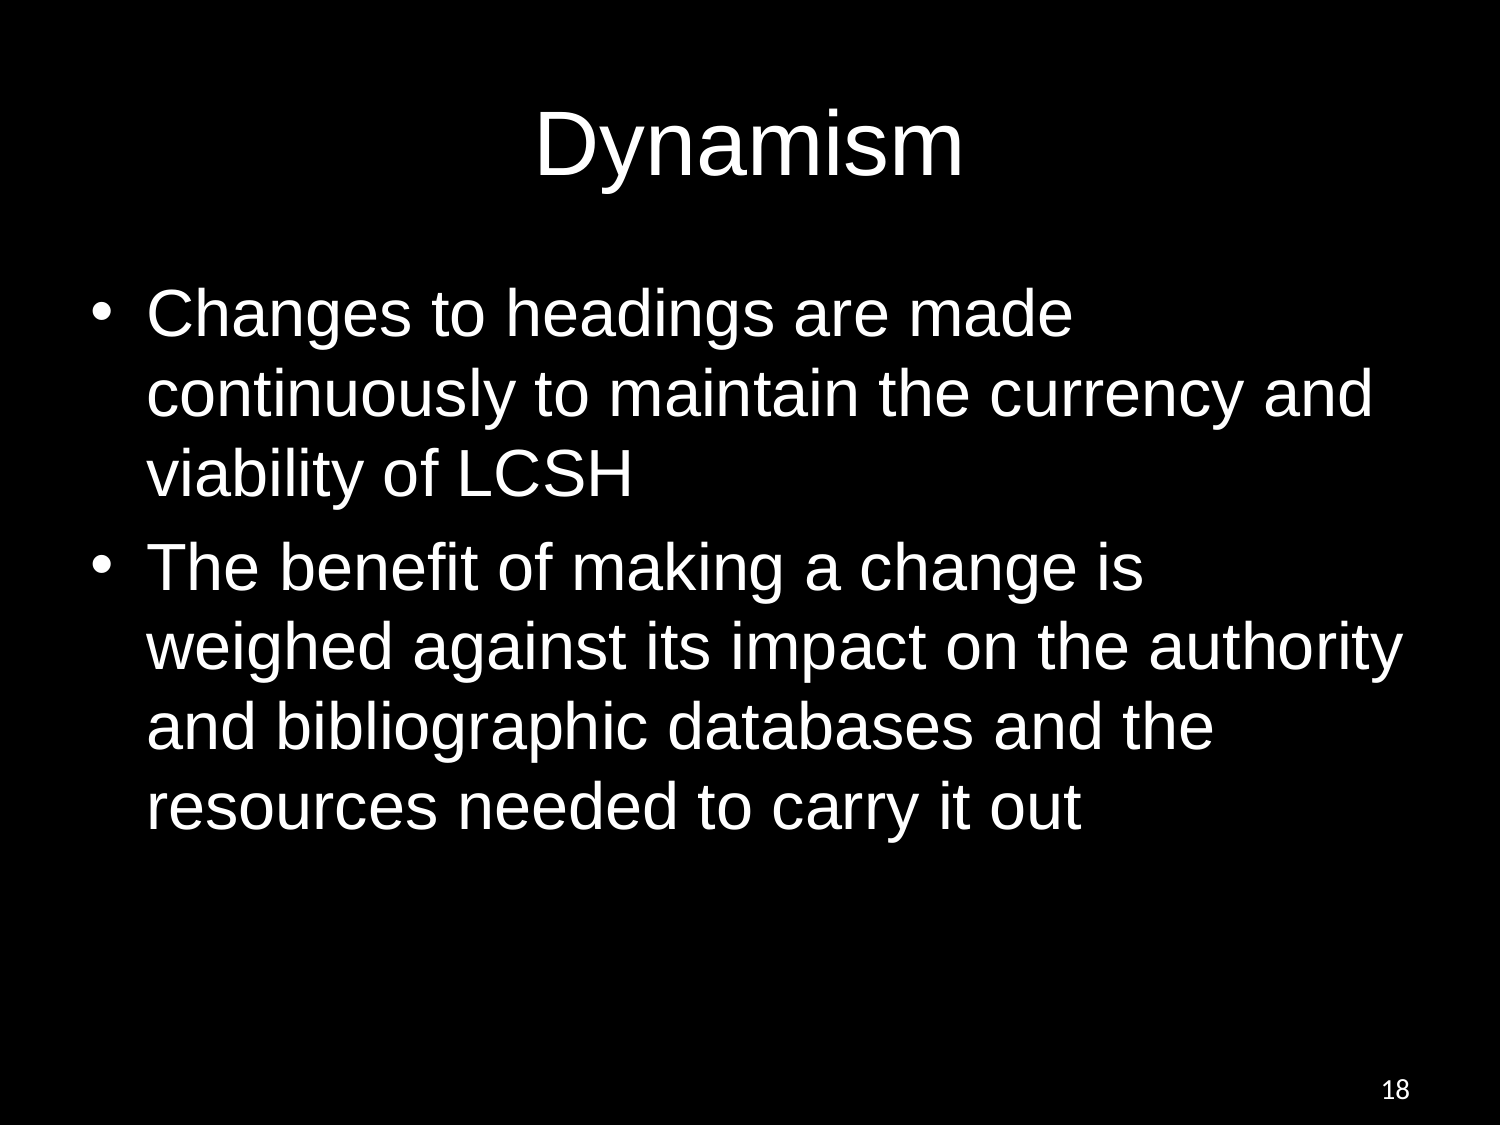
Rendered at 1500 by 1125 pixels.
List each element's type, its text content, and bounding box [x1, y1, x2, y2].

list Changes to headings are made continuously to maintain the currency and viability of LCSH The benefit of making a change is weighed against its impact on the authority and bibliographic databases and the resources needed to carry it out [75, 262, 1425, 1005]
title Dynamism [75, 45, 1425, 233]
text_box 18 [1112, 1037, 1425, 1113]
